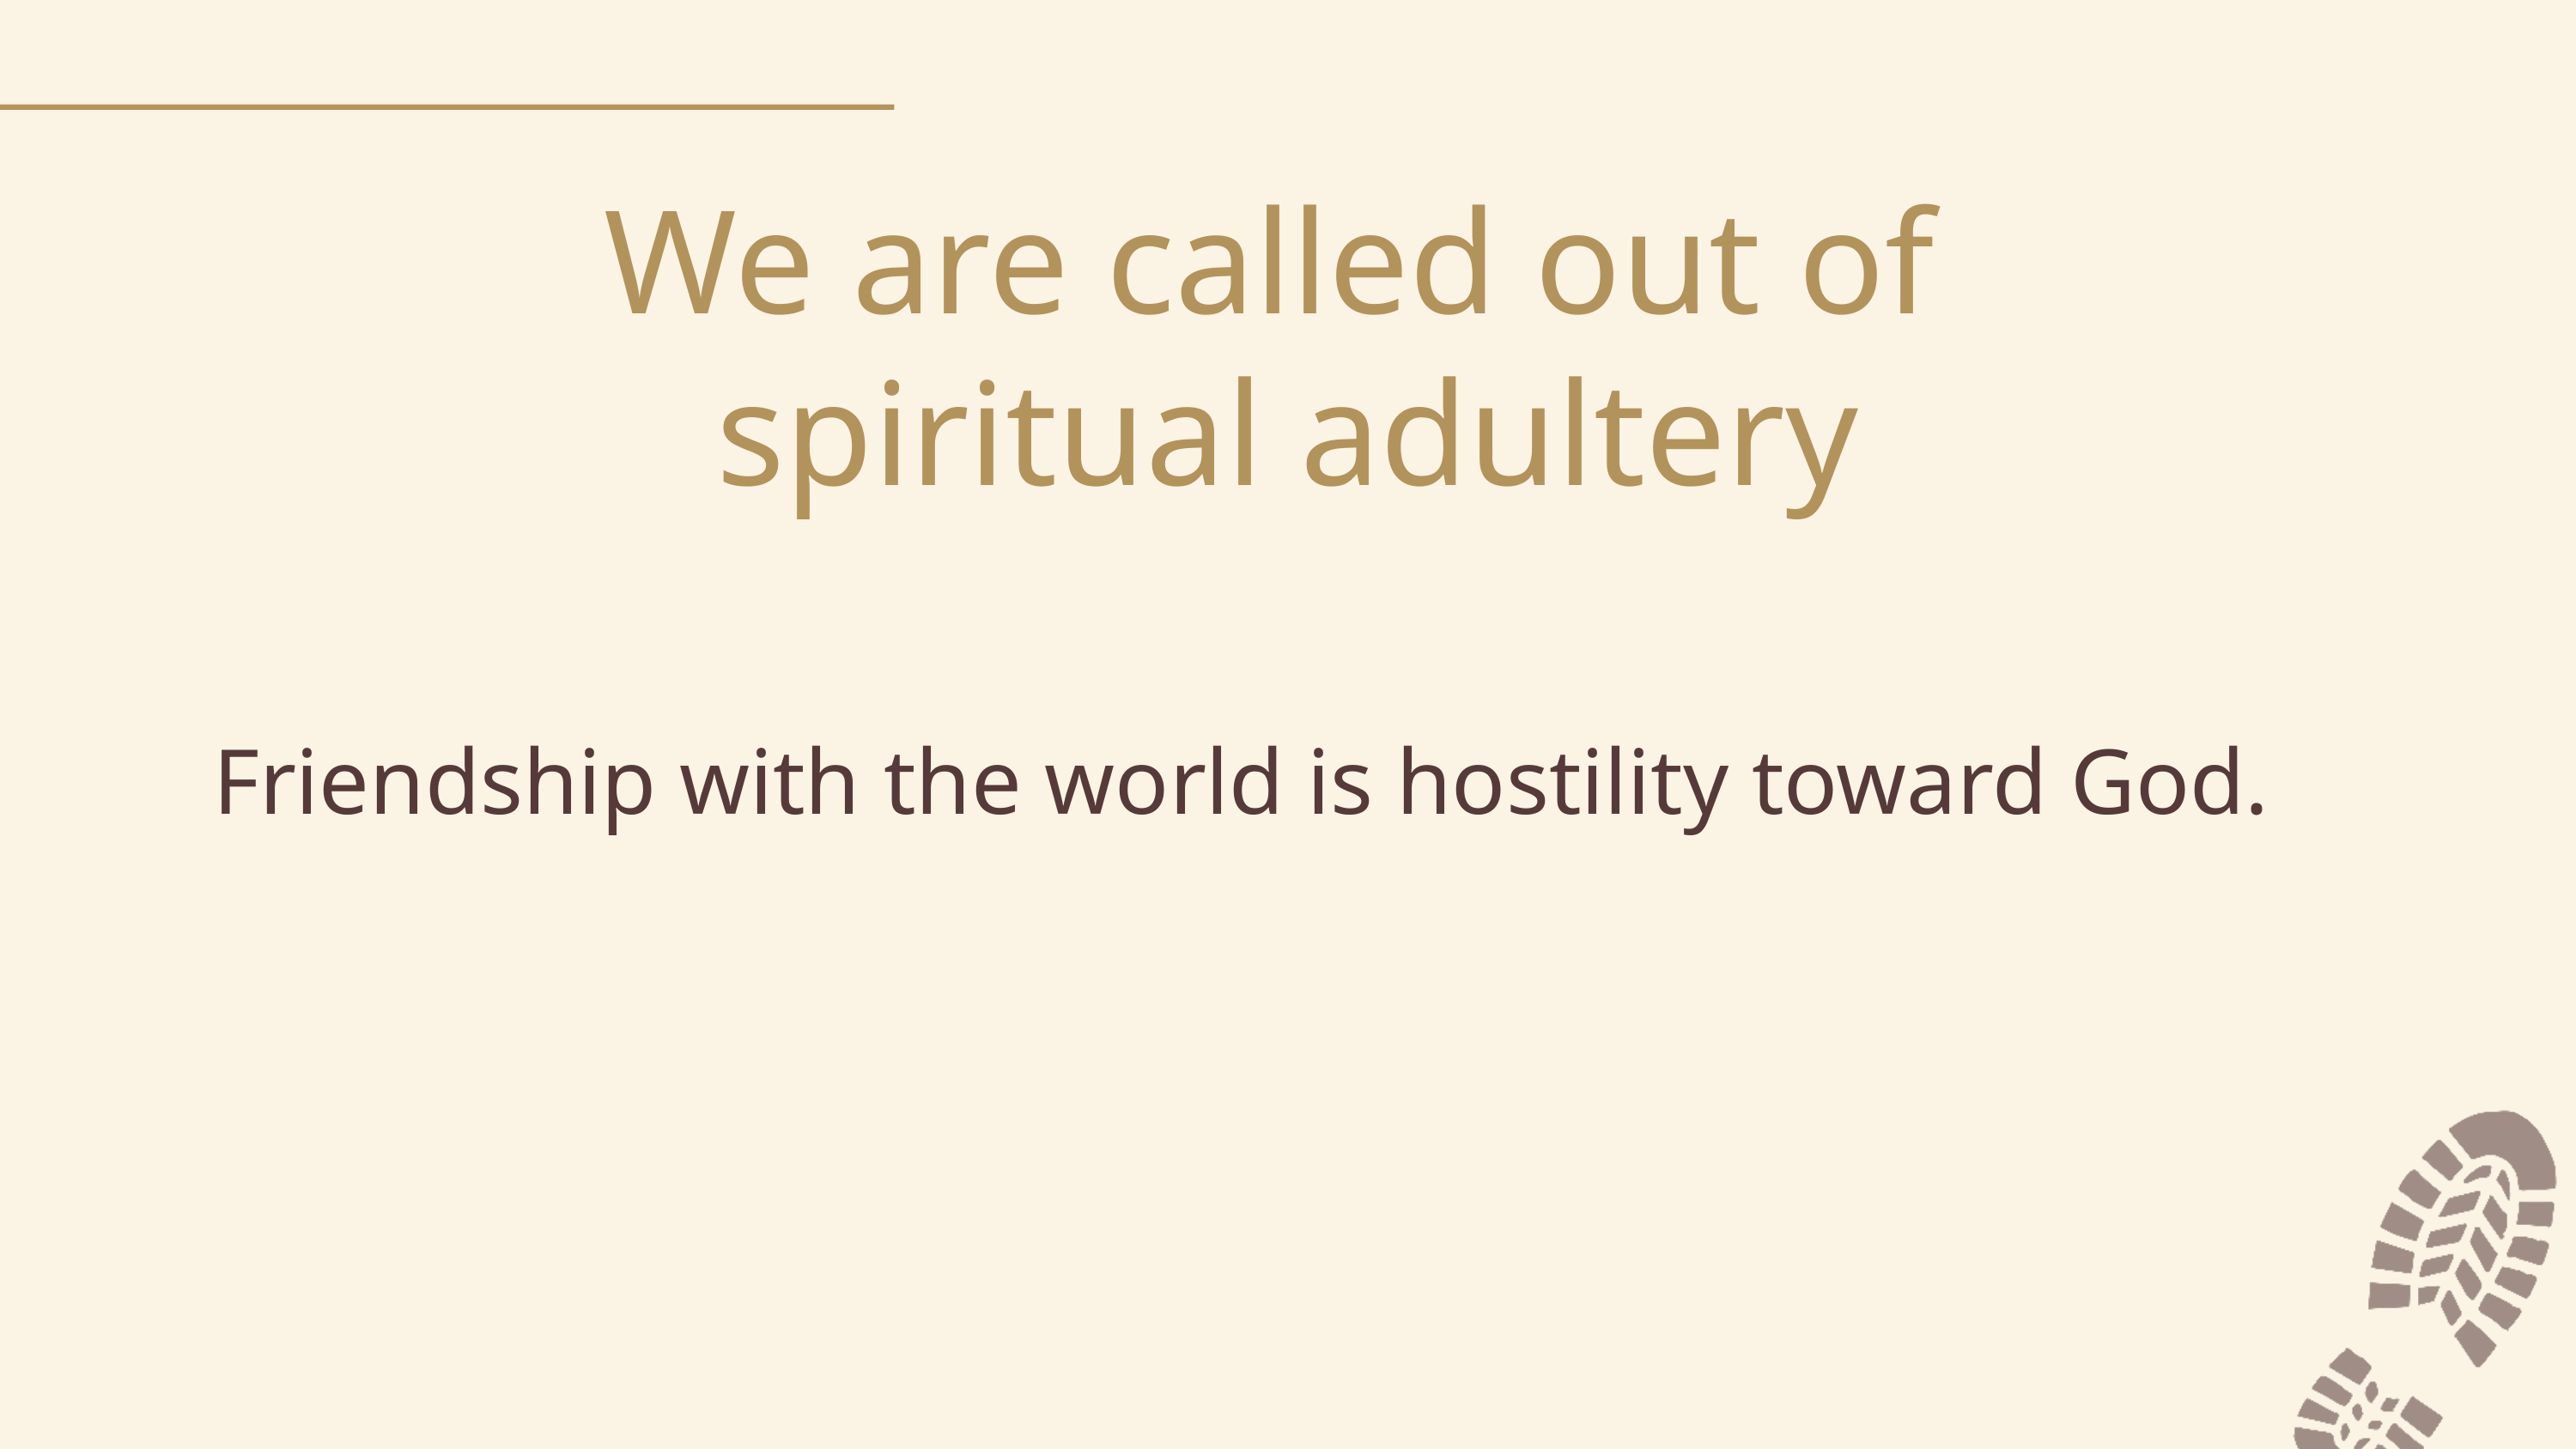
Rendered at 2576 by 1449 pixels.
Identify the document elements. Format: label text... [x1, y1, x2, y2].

text_box We are called out of spiritual adultery [72, 170, 2504, 514]
picture [2347, 1094, 2515, 1449]
text_box Friendship with the world is hostility toward God. [213, 718, 2363, 832]
